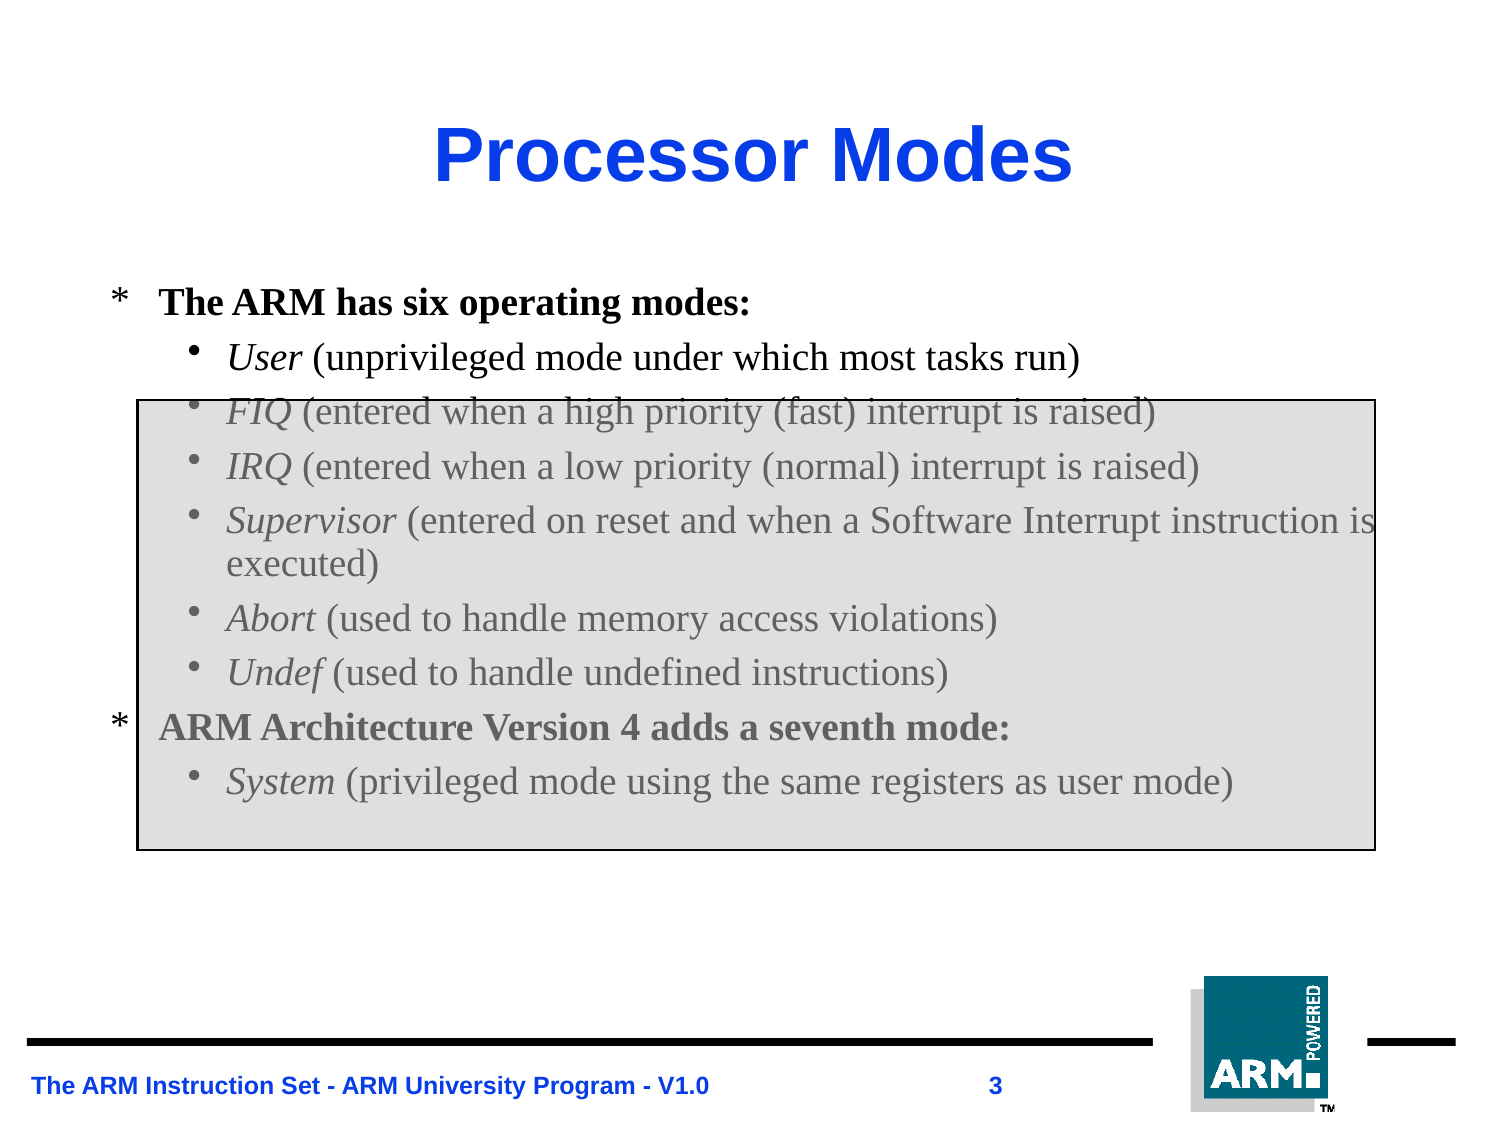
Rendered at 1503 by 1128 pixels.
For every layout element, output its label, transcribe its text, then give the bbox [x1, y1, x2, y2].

text_box [137, 399, 1375, 850]
text_box [513, 1025, 989, 1101]
text_box [113, 1025, 426, 1101]
list The ARM has six operating modes: User (unprivileged mode under which most tasks run) FIQ (entered when a high priority (fast) interrupt is raised) IRQ (entered when a low priority (normal) interrupt is raised) Supervisor (entered on reset and when a Software Interrupt instruction is executed) Abort (used to handle memory access violations) Undef (used to handle undefined instructions) ARM Architecture Version 4 adds a seventh mode: System (privileged mode using the same registers as user mode) [94, 273, 1411, 1006]
title Processor Modes [159, 59, 1350, 254]
